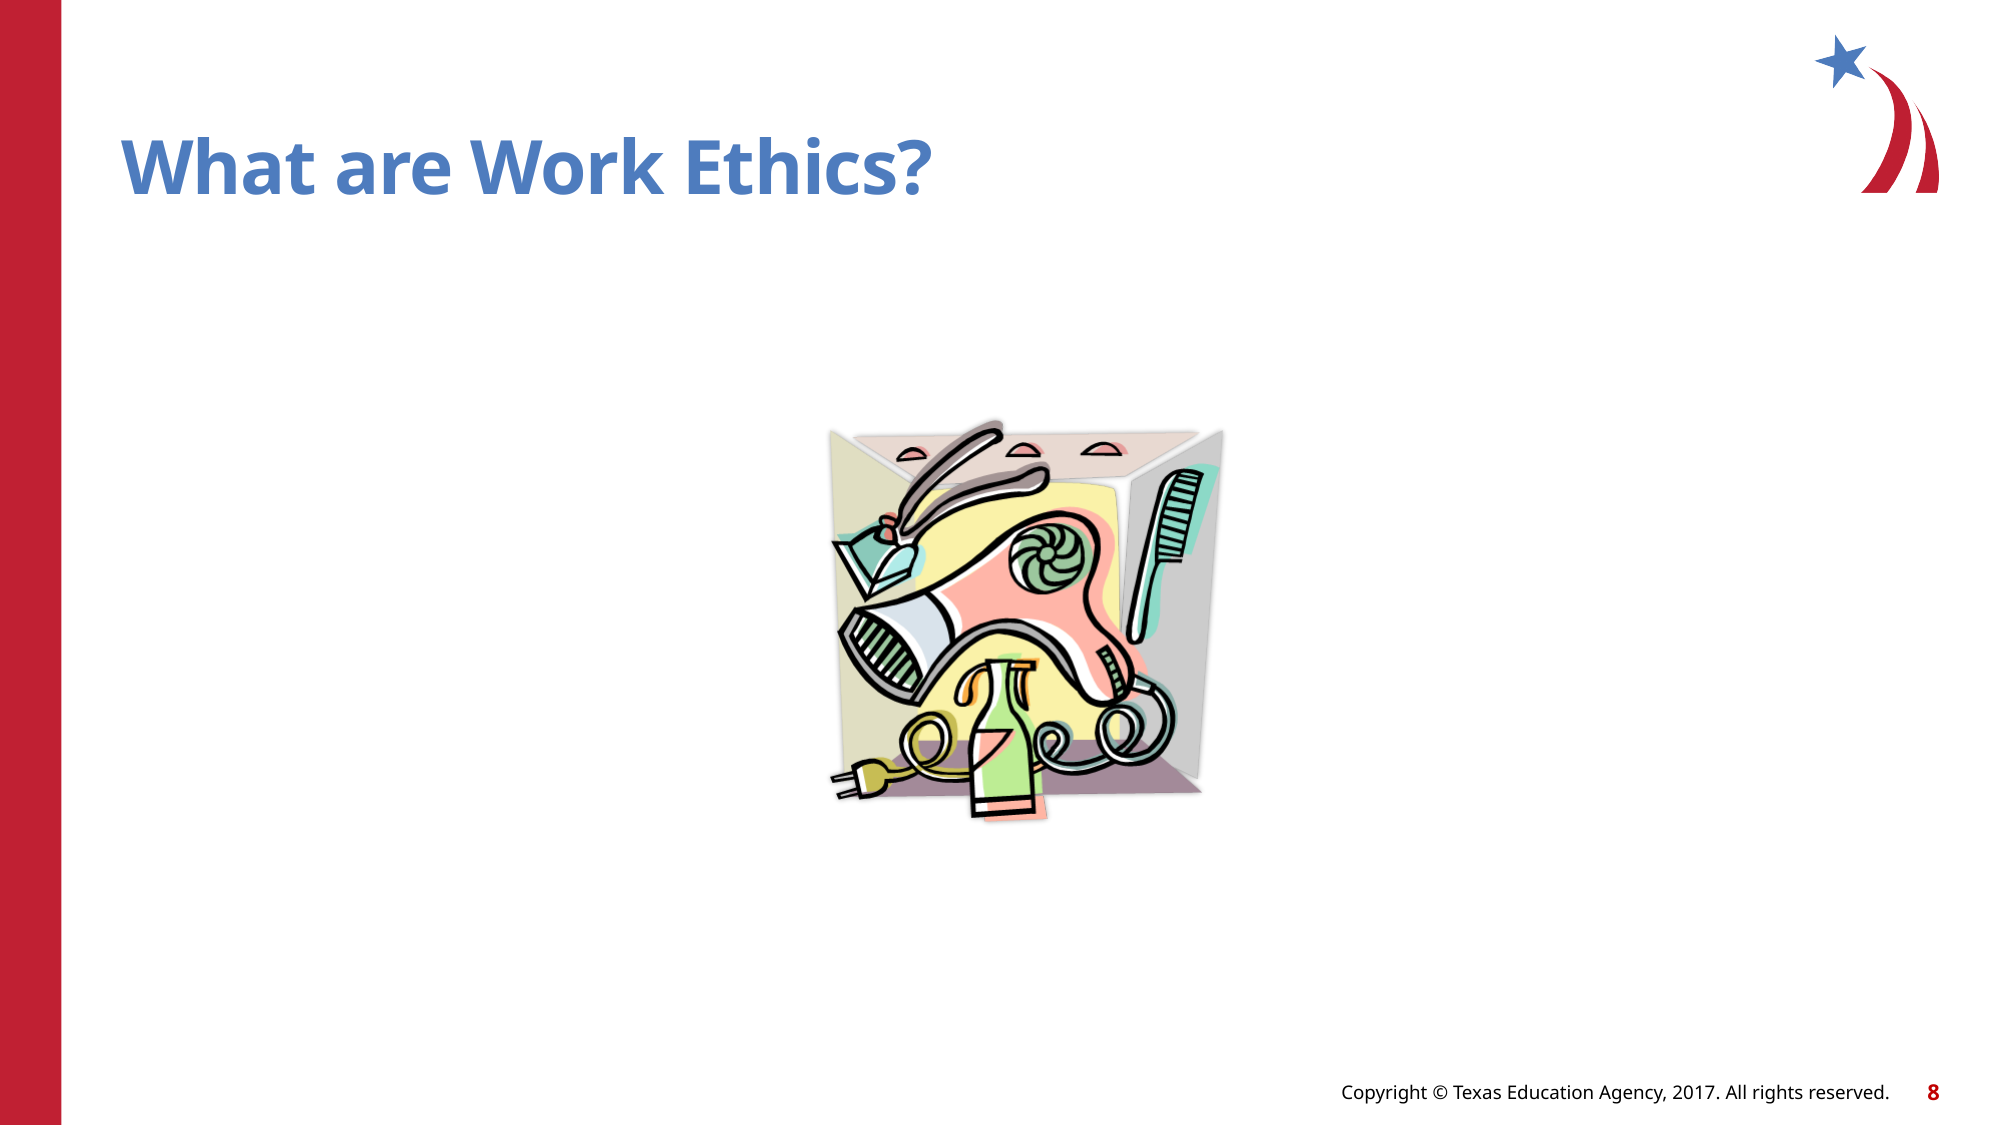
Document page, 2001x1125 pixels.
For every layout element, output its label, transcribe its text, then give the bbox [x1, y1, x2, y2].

picture [1814, 34, 1939, 193]
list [821, 407, 1236, 836]
title What are Work Ethics? [121, 66, 1772, 211]
